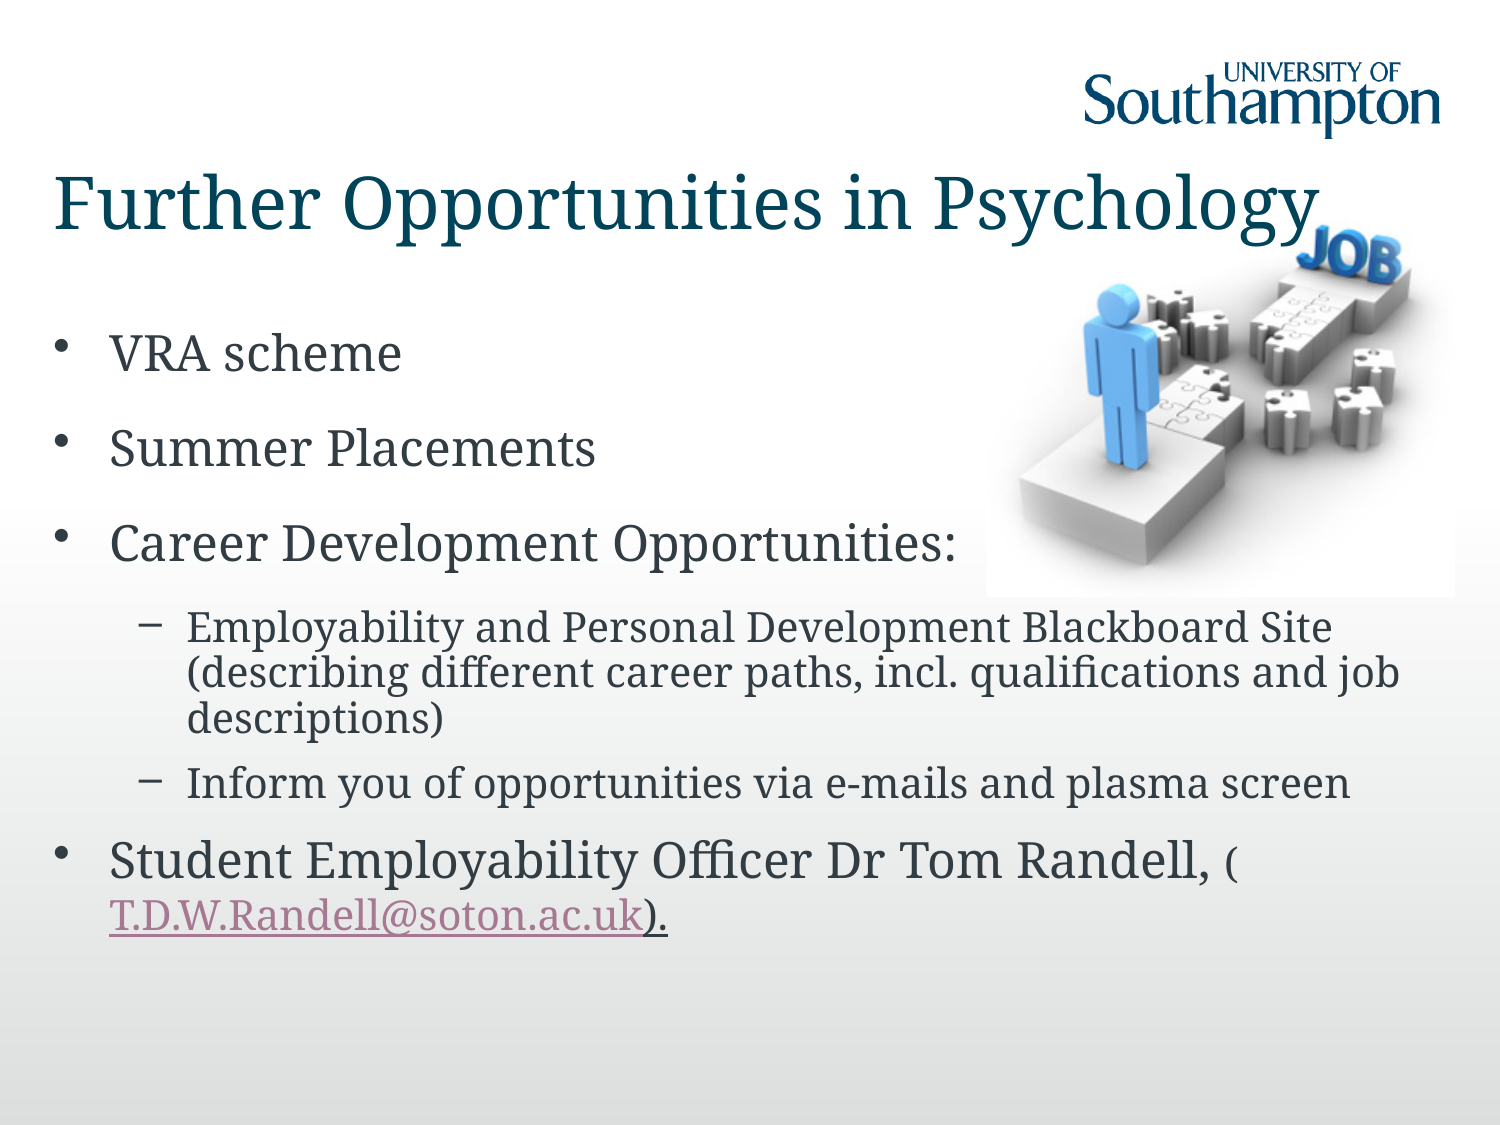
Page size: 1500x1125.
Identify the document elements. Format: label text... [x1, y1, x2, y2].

list VRA scheme Summer Placements Career Development Opportunities: Employability and Personal Development Blackboard Site (describing different career paths, incl. qualifications and job descriptions) Inform you of opportunities via e-mails and plasma screen Student Employability Officer Dr Tom Randell, (T.D.W.Randell@soton.ac.uk). [53, 314, 1447, 1071]
picture [985, 219, 999, 226]
picture [1145, 219, 1161, 225]
picture [1085, 62, 1440, 139]
picture [985, 219, 1456, 597]
picture [1247, 229, 1269, 242]
title Further Opportunities in Psychology [53, 148, 1447, 256]
picture [1210, 219, 1226, 225]
